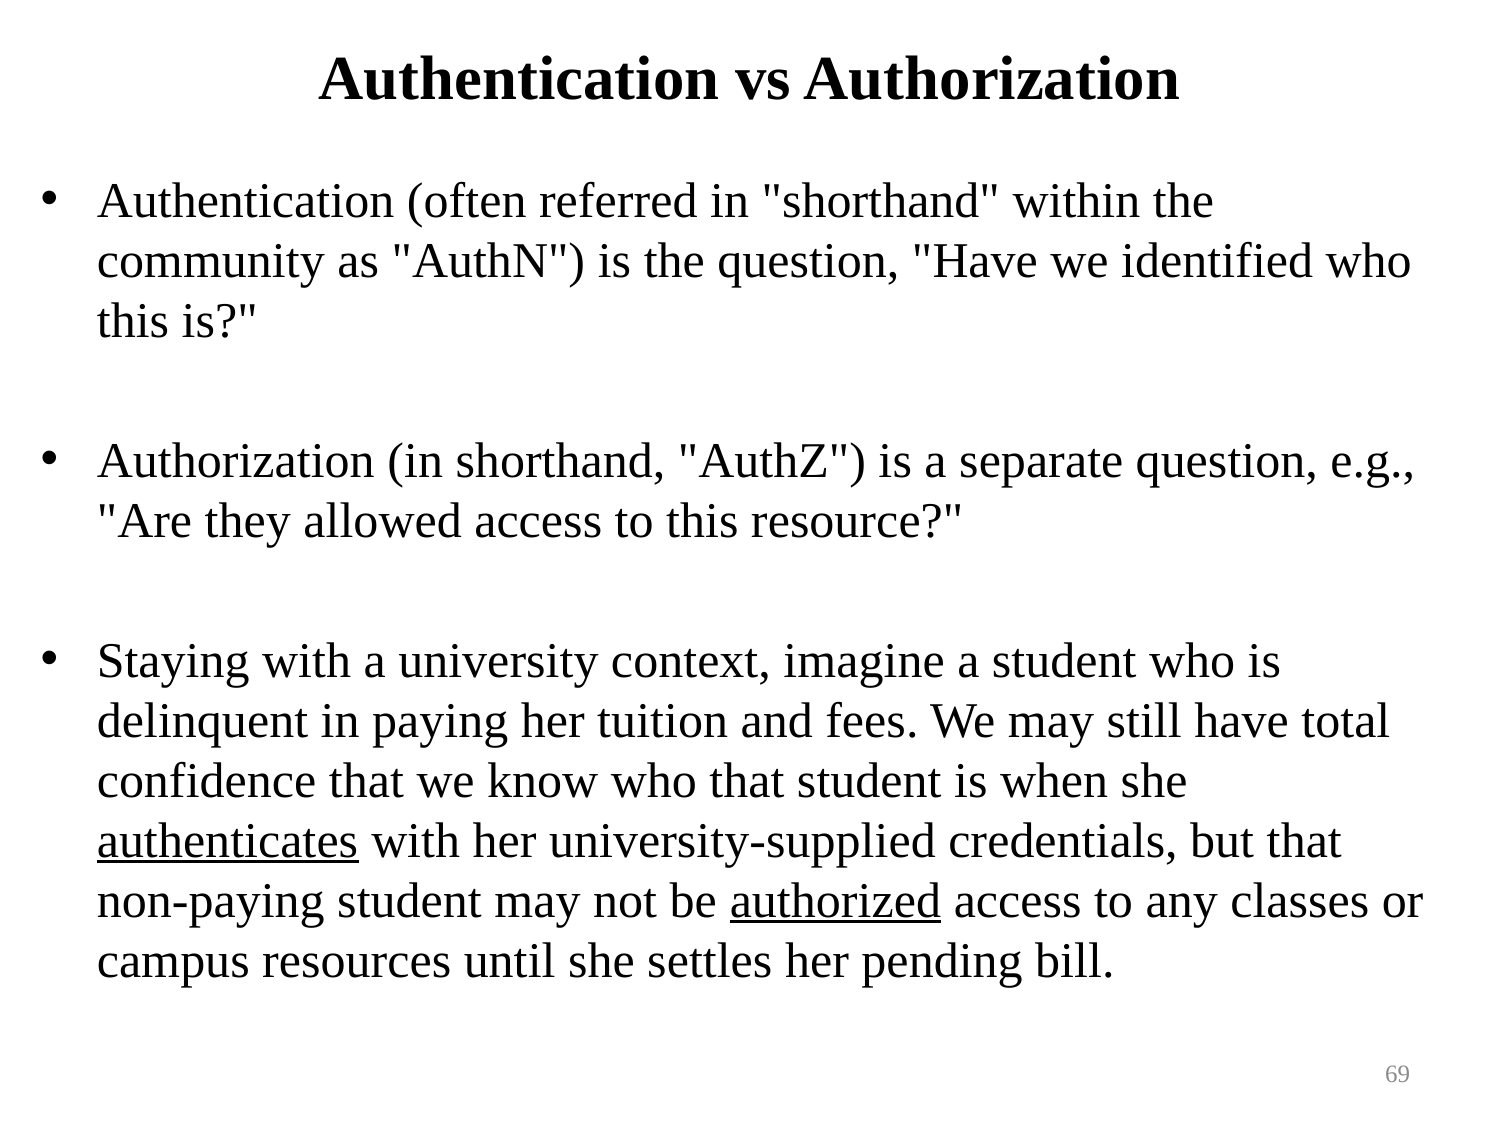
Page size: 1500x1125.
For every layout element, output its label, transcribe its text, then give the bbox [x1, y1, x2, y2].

slide_number 69 [1074, 1042, 1425, 1103]
list Authentication (often referred in "shorthand" within the community as "AuthN") is the question, "Have we identified who this is?" Authorization (in shorthand, "AuthZ") is a separate question, e.g., "Are they allowed access to this resource?" Staying with a university context, imagine a student who is delinquent in paying her tuition and fees. We may still have total confidence that we know who that student is when she authenticates with her university-supplied credentials, but that non-paying student may not be authorized access to any classes or campus resources until she settles her pending bill. [25, 160, 1471, 1098]
title Authentication vs Authorization [75, 28, 1425, 120]
